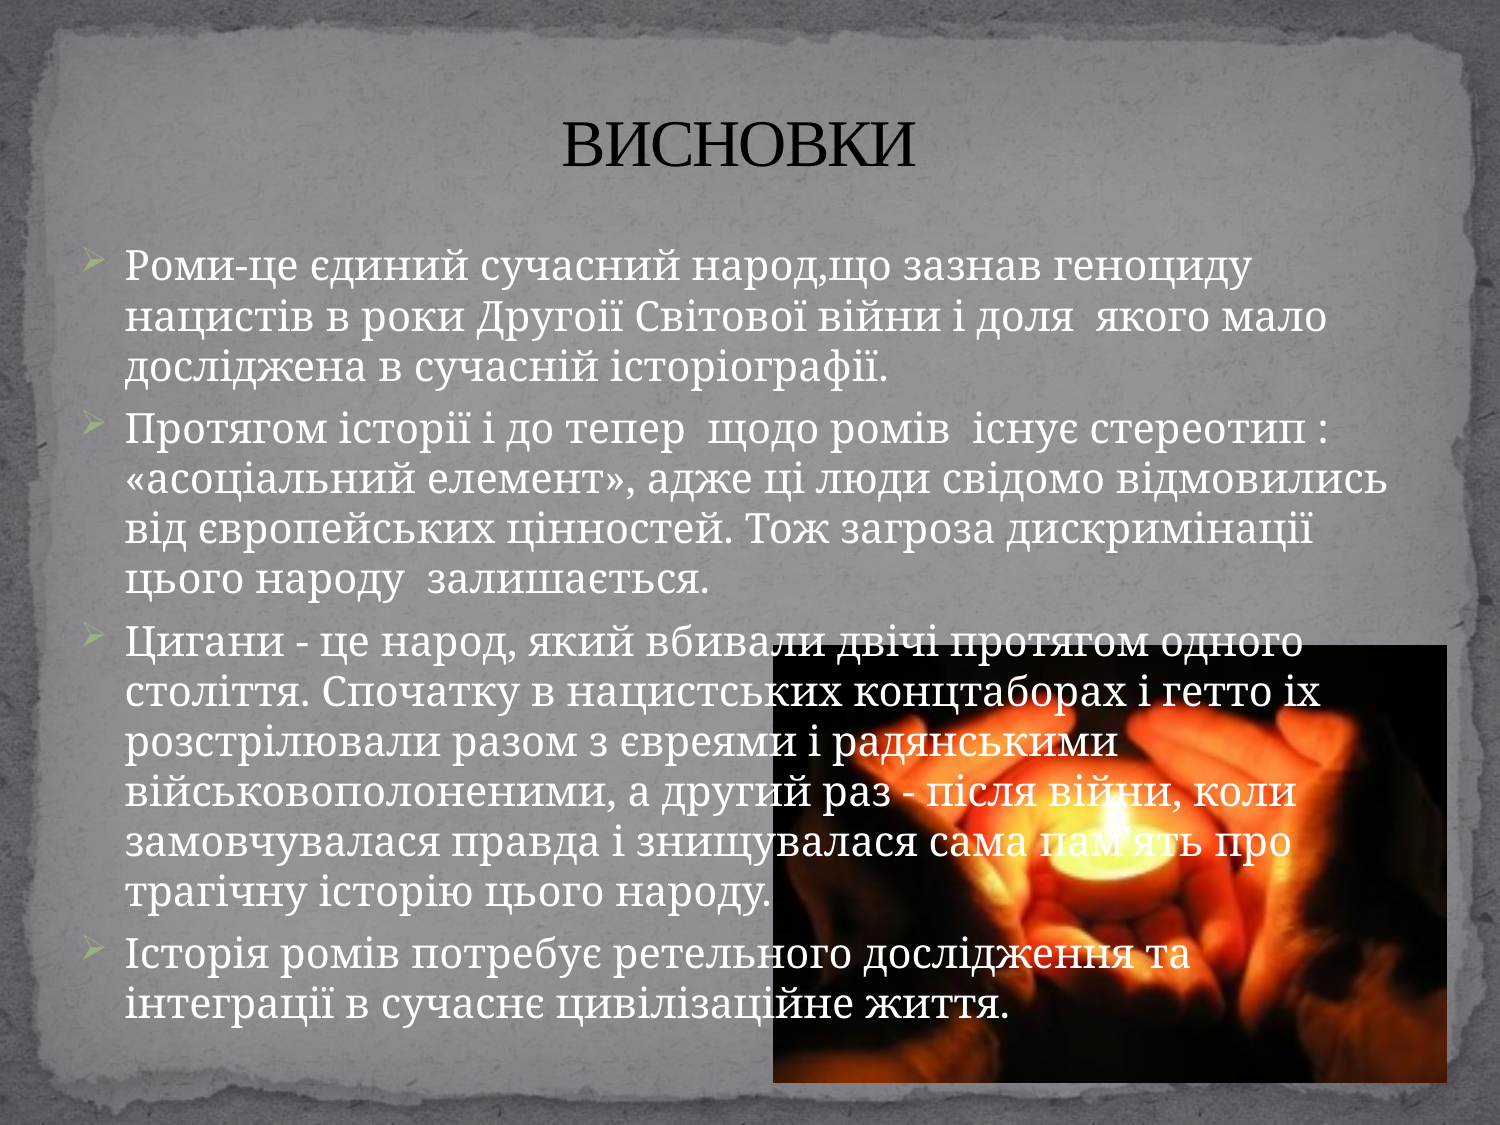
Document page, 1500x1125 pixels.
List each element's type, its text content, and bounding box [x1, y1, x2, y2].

title ВИСНОВКИ [64, 42, 1415, 188]
list Роми-це єдиний сучасний народ,що зазнав геноциду нацистів в роки Другоії Світової війни і доля якого мало досліджена в сучасній історіографії. Протягом історії і до тепер щодо ромів існує стереотип : «асоціальний елемент», адже ці люди свідомо відмовились від європейських цінностей. Тож загроза дискримінації цього народу залишається. Цигани - це народ, який вбивали двічі протягом одного століття. Спочатку в нацистських концтаборах і гетто іх розстрілювали разом з євреями і радянськими військовополоненими, а другий раз - після війни, коли замовчувалася правда і знищувалася сама пам'ять про трагічну історію цього народу. Історія ромів потребує ретельного дослідження та інтеграції в сучаснє цивілізаційне життя. [64, 231, 1415, 1005]
picture [773, 645, 1447, 1083]
